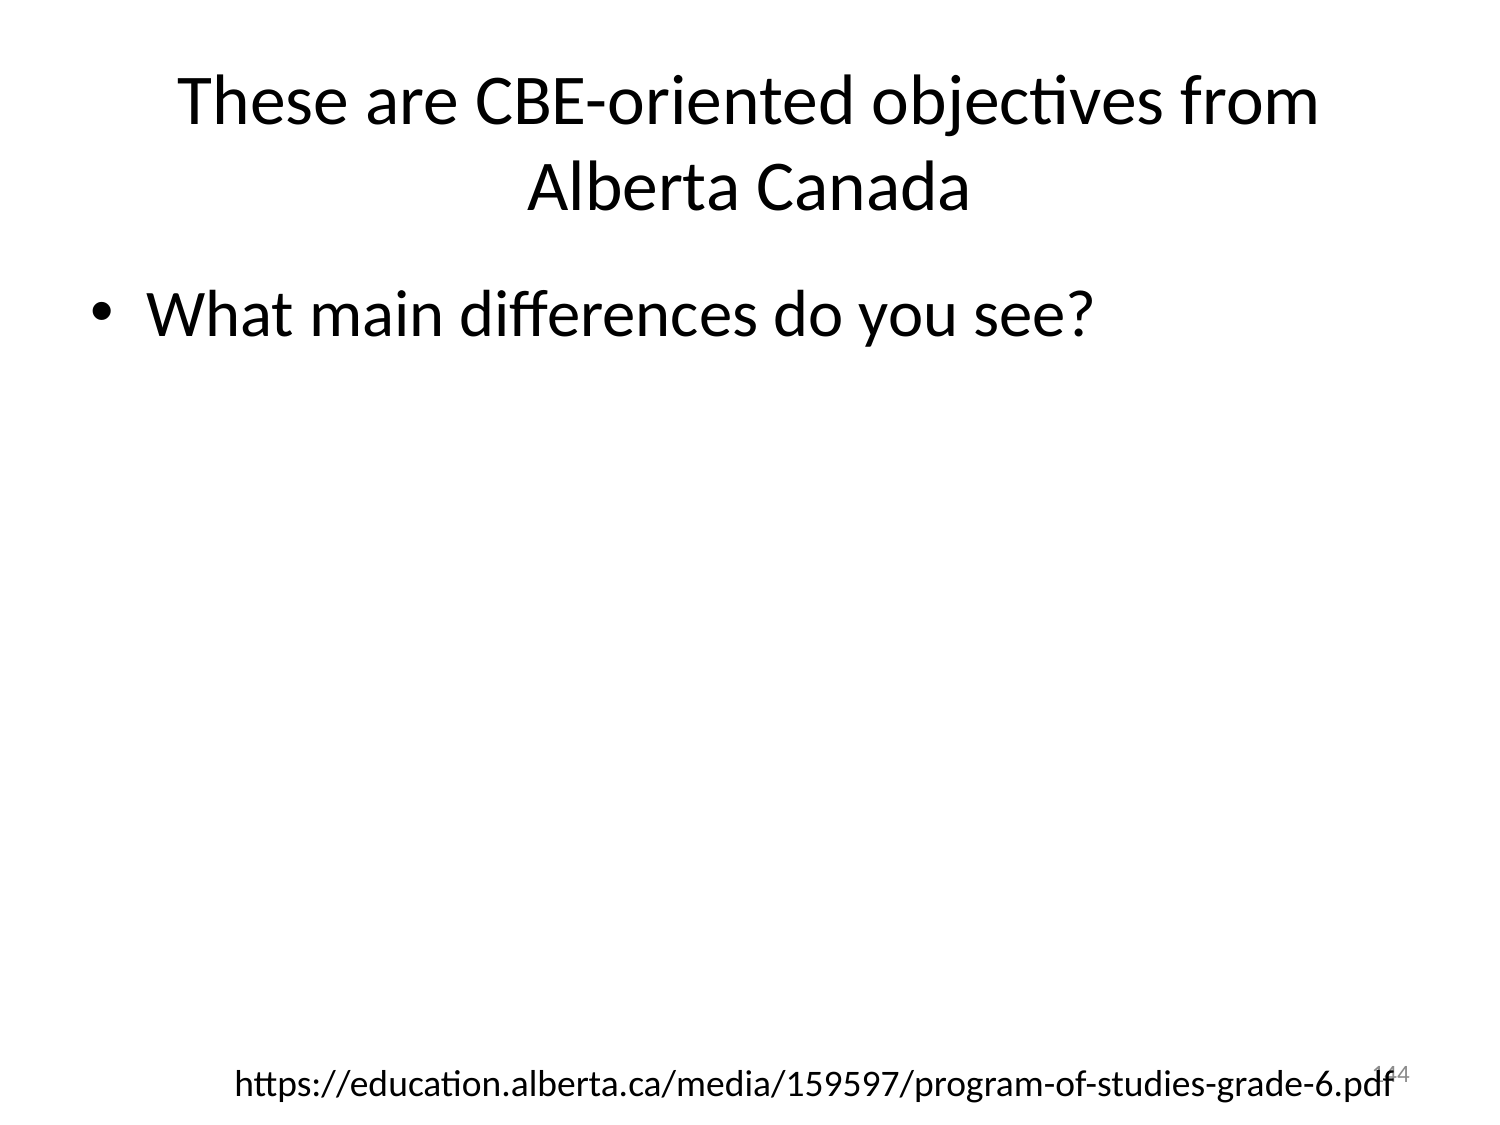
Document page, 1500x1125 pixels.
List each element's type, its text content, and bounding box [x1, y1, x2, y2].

list What main differences do you see? [75, 262, 1425, 1005]
text_box https://education.alberta.ca/media/159597/program-of-studies-grade-6.pdf [219, 1051, 1411, 1112]
title These are CBE-oriented objectives from Alberta Canada [75, 45, 1425, 233]
slide_number 144 [1074, 1042, 1425, 1103]
